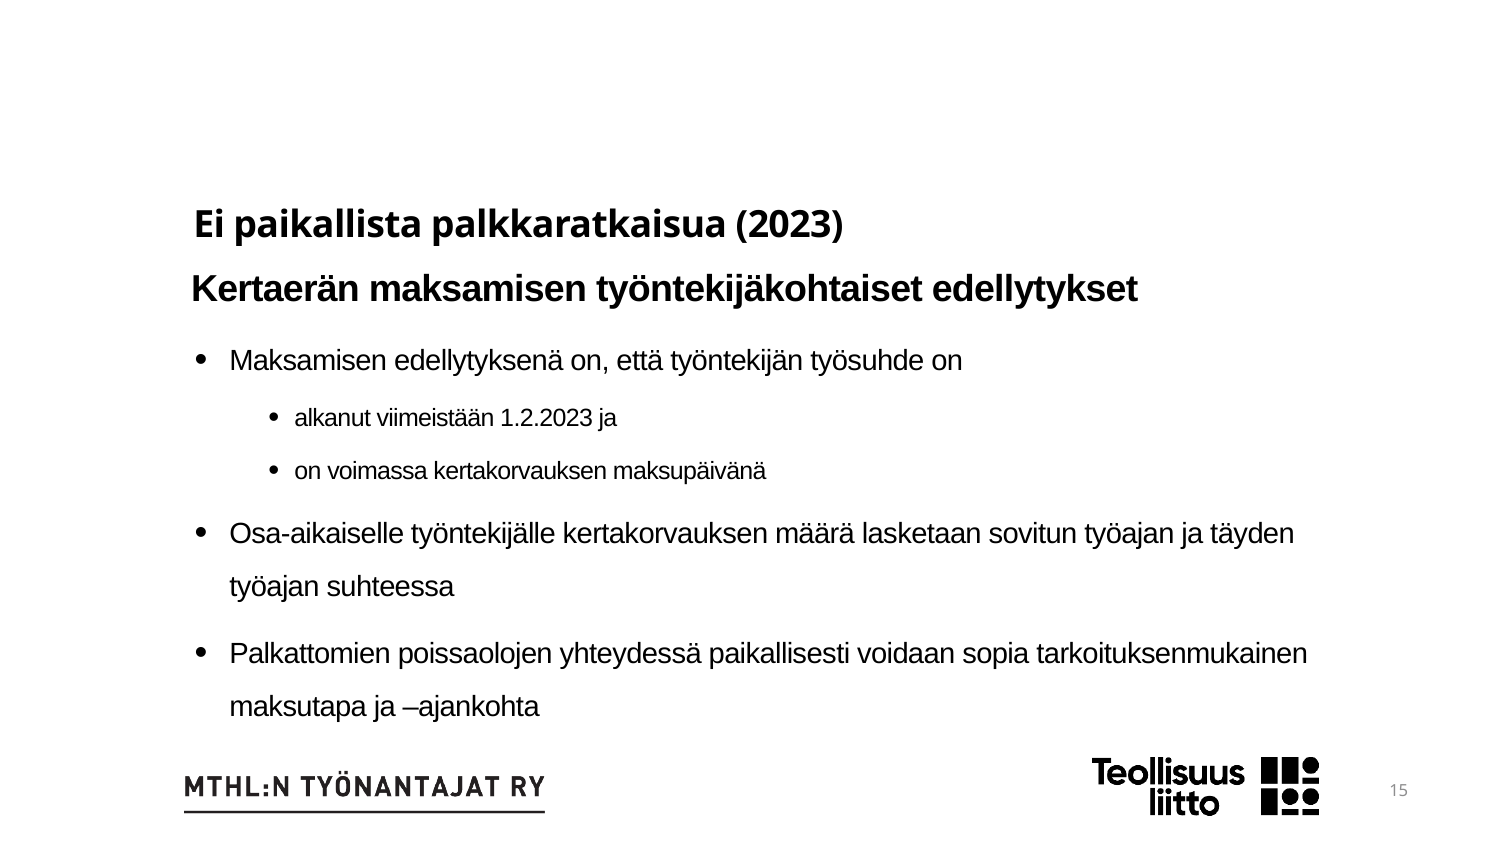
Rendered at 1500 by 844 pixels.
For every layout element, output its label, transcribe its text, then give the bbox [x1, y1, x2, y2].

slide_number 15 [1340, 776, 1424, 807]
list Ei paikallista palkkaratkaisua (2023) [175, 180, 1353, 242]
list Kertaerän maksamisen työntekijäkohtaiset edellytykset Maksamisen edellytyksenä on, että työntekijän työsuhde on alkanut viimeistään 1.2.2023 ja on voimassa kertakorvauksen maksupäivänä Osa-aikaiselle työntekijälle kertakorvauksen määrä lasketaan sovitun työajan ja täyden työajan suhteessa Palkattomien poissaolojen yhteydessä paikallisesti voidaan sopia tarkoituksenmukainen maksutapa ja –ajankohta [175, 259, 1353, 735]
picture [1069, 745, 1341, 827]
picture [147, 738, 579, 842]
